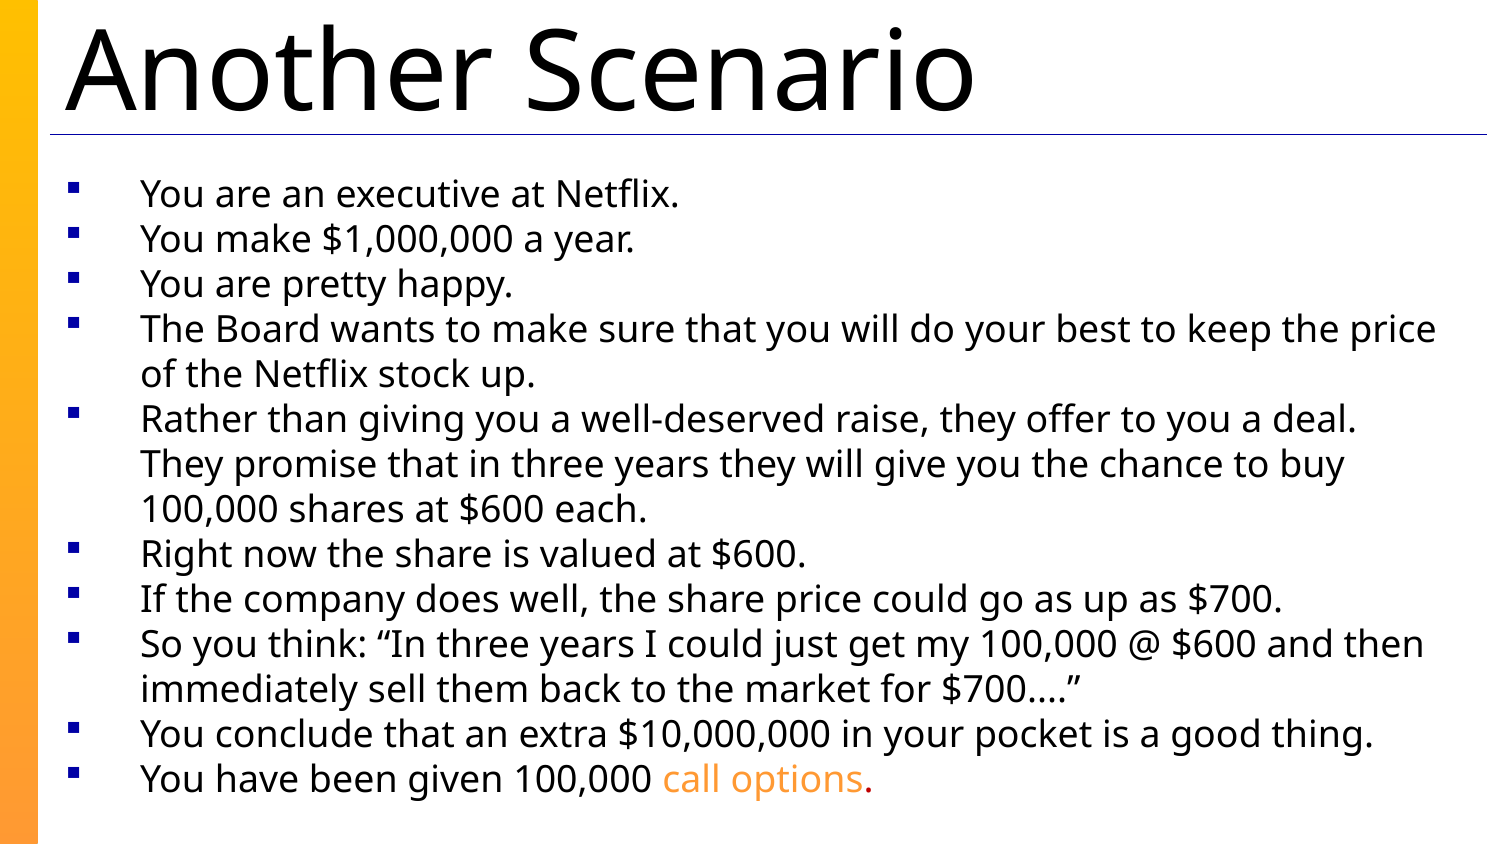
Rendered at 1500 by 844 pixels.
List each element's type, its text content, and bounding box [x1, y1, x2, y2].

list You are an executive at Netflix. You make $1,000,000 a year. You are pretty happy. The Board wants to make sure that you will do your best to keep the price of the Netflix stock up. Rather than giving you a well-deserved raise, they offer to you a deal. They promise that in three years they will give you the chance to buy 100,000 shares at $600 each. Right now the share is valued at $600. If the company does well, the share price could go as up as $700. So you think: “In three years I could just get my 100,000 @ $600 and then immediately sell them back to the market for $700....” You conclude that an extra $10,000,000 in your pocket is a good thing. You have been given 100,000 call options. [50, 162, 1463, 844]
title Another Scenario [50, 9, 1488, 122]
